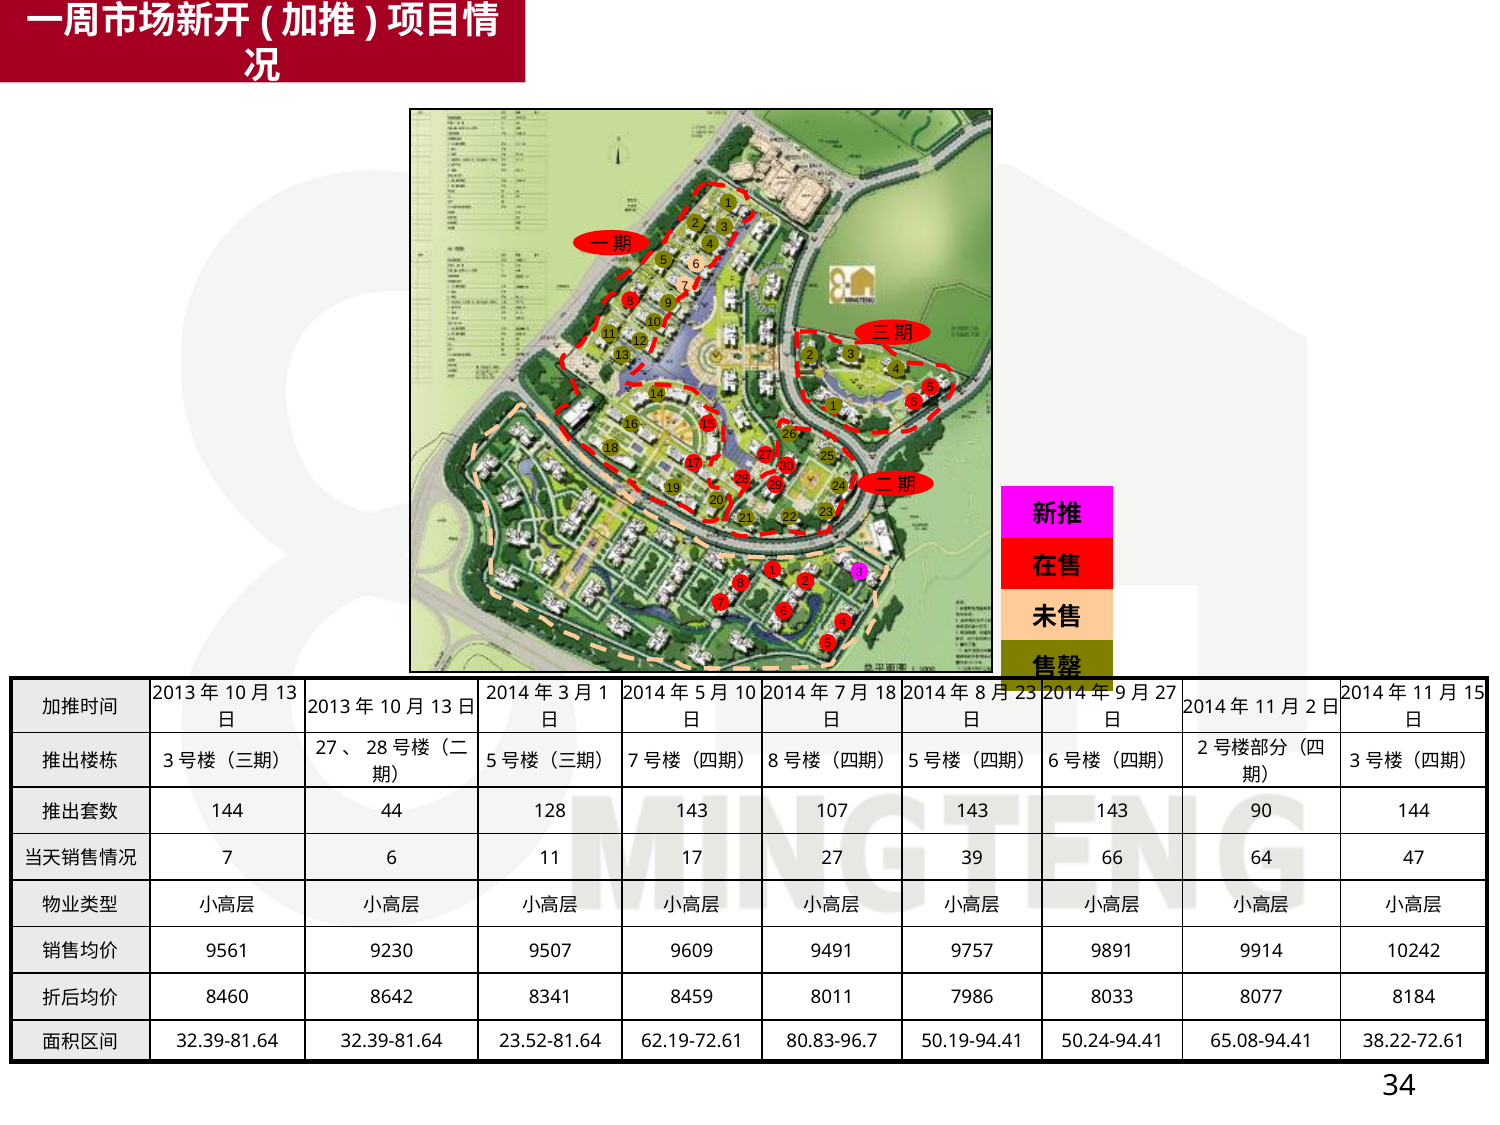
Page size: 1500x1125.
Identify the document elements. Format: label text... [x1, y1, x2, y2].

table_cell 32.39-81.64 [306, 1021, 477, 1059]
table_cell 143 [1043, 788, 1182, 833]
table_cell 143 [903, 788, 1041, 833]
table_cell 8459 [623, 974, 761, 1019]
table_cell 47 [1341, 834, 1485, 879]
table_cell 9561 [151, 927, 304, 972]
table_cell 小高层 [1341, 881, 1485, 926]
table_header 2013年10月13日 [306, 680, 477, 732]
table_cell 推出楼栋 [13, 733, 149, 786]
table_cell 8184 [1341, 974, 1485, 1019]
table_cell 6号楼（四期） [1043, 733, 1182, 786]
table_cell 143 [623, 788, 761, 833]
table_cell 物业类型 [13, 881, 149, 926]
table_cell 小高层 [903, 881, 1041, 926]
table_cell 38.22-72.61 [1341, 1021, 1485, 1059]
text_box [410, 109, 991, 671]
table_header 2014年11月15日 [1341, 680, 1485, 732]
table_cell 107 [763, 788, 901, 833]
table_cell 90 [1183, 788, 1340, 833]
table_cell 9491 [763, 927, 901, 972]
table_cell 10242 [1341, 927, 1485, 972]
table_cell 9757 [903, 927, 1041, 972]
table_cell 3号楼（三期） [151, 733, 304, 786]
table_cell 7986 [903, 974, 1041, 1019]
table_cell 在售 [1001, 538, 1113, 589]
table_cell 小高层 [1043, 881, 1182, 926]
table_cell 8号楼（四期） [763, 733, 901, 786]
table_cell 44 [306, 788, 477, 833]
table_cell 17 [623, 834, 761, 879]
table_cell 8341 [479, 974, 621, 1019]
table_cell 27、28号楼（二期） [306, 733, 477, 786]
table_cell 8642 [306, 974, 477, 1019]
table_cell 23.52-81.64 [479, 1021, 621, 1059]
text_box 34 [1210, 1064, 1431, 1102]
table_header 2014年7月18日 [763, 680, 901, 732]
table_cell 面积区间 [13, 1021, 149, 1059]
table_cell 7号楼（四期） [623, 733, 761, 786]
table_header 2014年8月23日 [903, 680, 1041, 732]
table_cell 80.83-96.7 [763, 1021, 901, 1059]
table_cell 小高层 [623, 881, 761, 926]
table_cell 39 [903, 834, 1041, 879]
table_cell 7 [151, 834, 304, 879]
table_cell 小高层 [1183, 881, 1340, 926]
table_cell 小高层 [306, 881, 477, 926]
table_cell 66 [1043, 834, 1182, 879]
table_header 加推时间 [13, 680, 149, 732]
table_cell 推出套数 [13, 788, 149, 833]
table_header 2013年10月13日 [151, 680, 304, 732]
table_cell 未售 [1001, 589, 1113, 640]
table_cell 9507 [479, 927, 621, 972]
table_cell 144 [1341, 788, 1485, 833]
table_cell 当天销售情况 [13, 834, 149, 879]
table_cell 5号楼（三期） [479, 733, 621, 786]
table_cell 128 [479, 788, 621, 833]
table_cell 小高层 [479, 881, 621, 926]
table_cell 8033 [1043, 974, 1182, 1019]
table_cell 50.19-94.41 [903, 1021, 1041, 1059]
table_cell 9609 [623, 927, 761, 972]
table_header 新推 [1001, 486, 1113, 538]
table_cell 50.24-94.41 [1043, 1021, 1182, 1059]
table_cell 9230 [306, 927, 477, 972]
table_header 2014年5月10日 [623, 680, 761, 732]
table_cell 小高层 [151, 881, 304, 926]
table_cell 144 [151, 788, 304, 833]
table_header 2014年11月2日 [1183, 680, 1340, 732]
table_cell 6 [306, 834, 477, 879]
table_cell 9891 [1043, 927, 1182, 972]
table_cell 5号楼（四期） [903, 733, 1041, 786]
table_cell 11 [479, 834, 621, 879]
table_cell 65.08-94.41 [1183, 1021, 1340, 1059]
table_cell 8011 [763, 974, 901, 1019]
table_cell 8460 [151, 974, 304, 1019]
table_cell 2号楼部分（四期） [1183, 733, 1340, 786]
table_cell 8077 [1183, 974, 1340, 1019]
table_cell 32.39-81.64 [151, 1021, 304, 1059]
table_header 2014年3月1日 [479, 680, 621, 732]
table_cell 64 [1183, 834, 1340, 879]
table_cell 销售均价 [13, 927, 149, 972]
table_cell 3号楼（四期） [1341, 733, 1485, 786]
table_cell 售罄 [1001, 640, 1113, 676]
table_header 2014年9月27日 [1043, 680, 1182, 732]
table_cell 62.19-72.61 [623, 1021, 761, 1059]
table_cell 小高层 [763, 881, 901, 926]
table_cell 27 [763, 834, 901, 879]
text_box 一周市场新开(加推)项目情况 [0, 0, 526, 83]
table_cell 折后均价 [13, 974, 149, 1019]
table_cell 9914 [1183, 927, 1340, 972]
